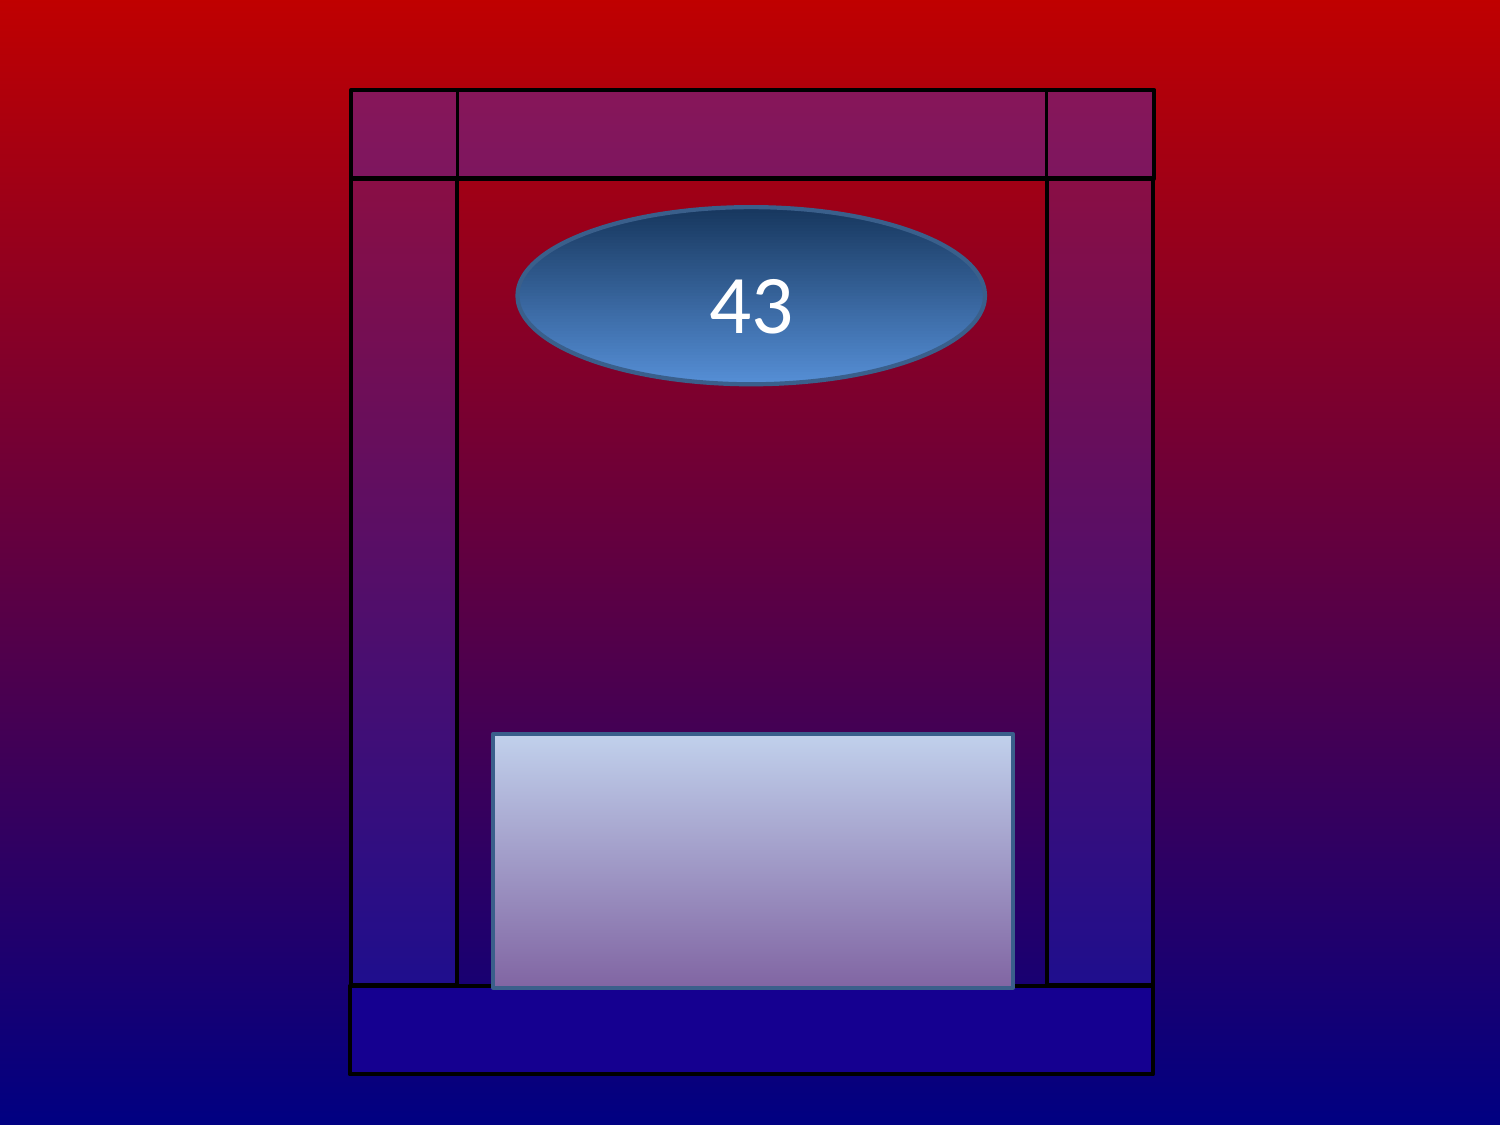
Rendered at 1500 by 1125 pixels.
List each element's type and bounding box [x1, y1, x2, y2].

text_box [1045, 181, 1155, 987]
text_box [349, 181, 459, 987]
text_box [1048, 88, 1156, 181]
text_box [491, 732, 1015, 990]
text_box [517, 206, 986, 385]
text_box [349, 88, 1046, 181]
text_box [348, 984, 1155, 1076]
